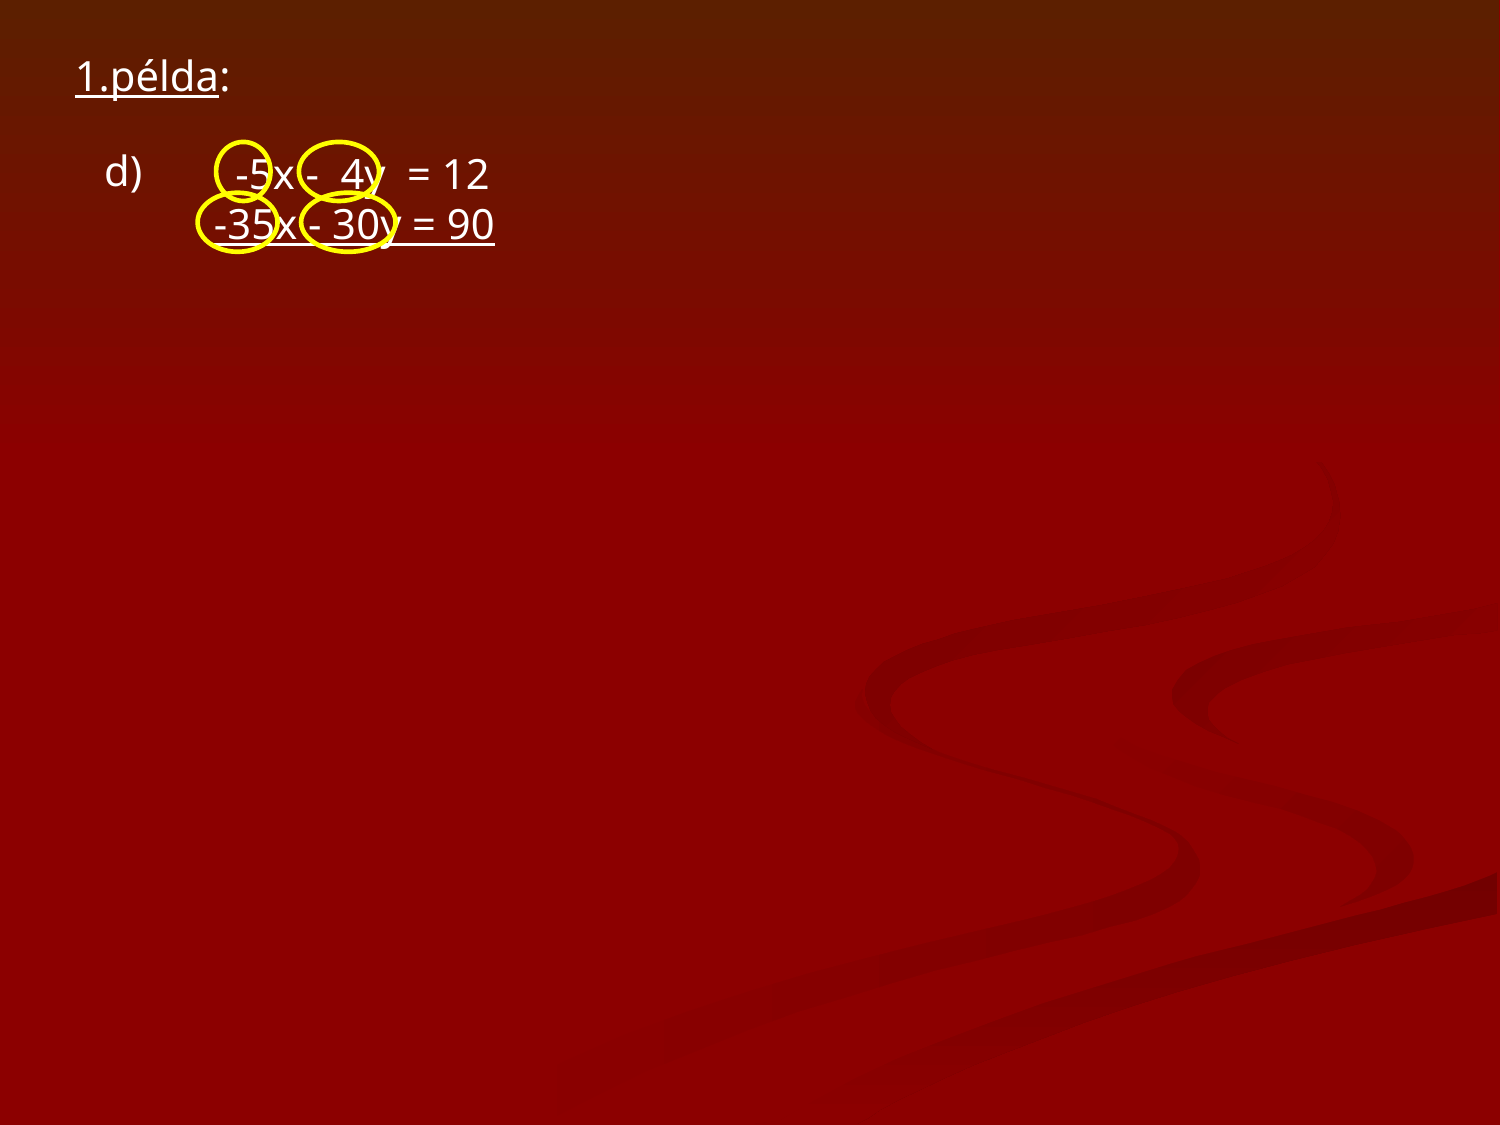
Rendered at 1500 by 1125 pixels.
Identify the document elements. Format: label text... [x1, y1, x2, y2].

text_box [298, 141, 380, 198]
text_box [301, 192, 396, 252]
text_box -5x - 4y = 12 -35x - 30y = 90 [199, 140, 511, 256]
text_box [197, 192, 278, 252]
text_box d) [89, 137, 158, 202]
text_box [216, 141, 271, 196]
text_box 1.példa: [60, 42, 246, 108]
